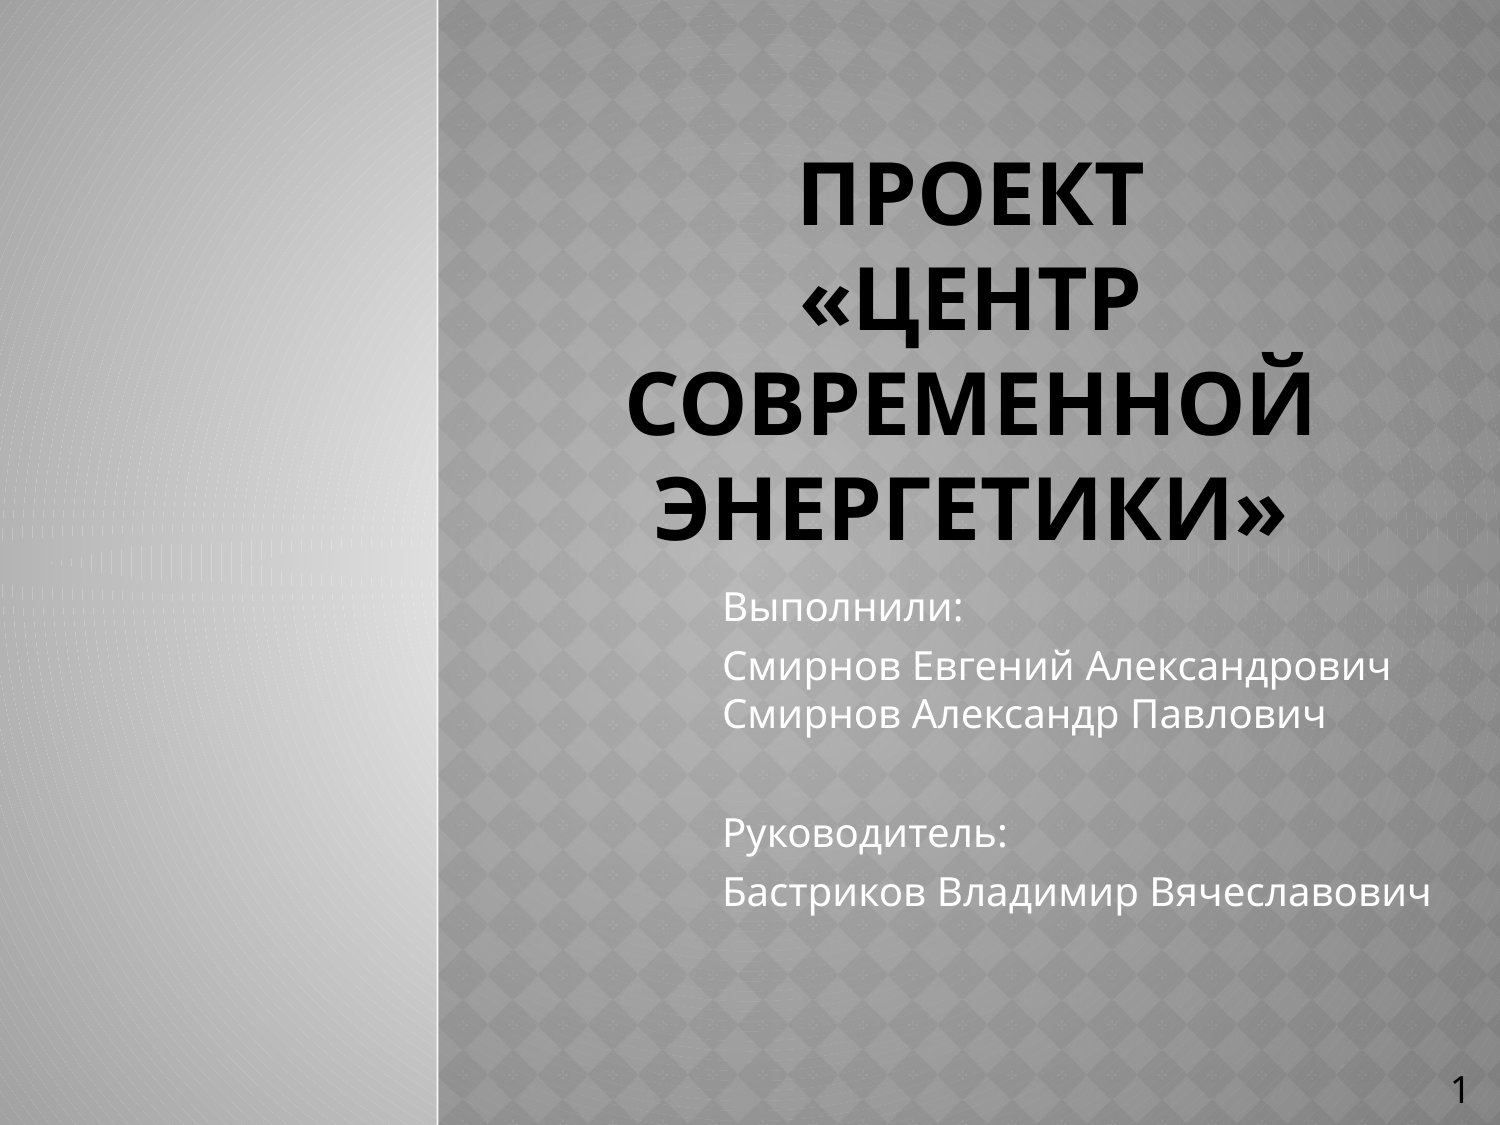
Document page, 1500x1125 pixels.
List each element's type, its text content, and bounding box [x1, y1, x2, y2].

subtitle Выполнили: Смирнов Евгений Александрович Смирнов Александр Павлович Руководитель: Бастриков Владимир Вячеславович [714, 580, 1447, 965]
title Проект «Центр современной энергетики» [552, 87, 1390, 558]
text_box 1 [1435, 1058, 1500, 1119]
